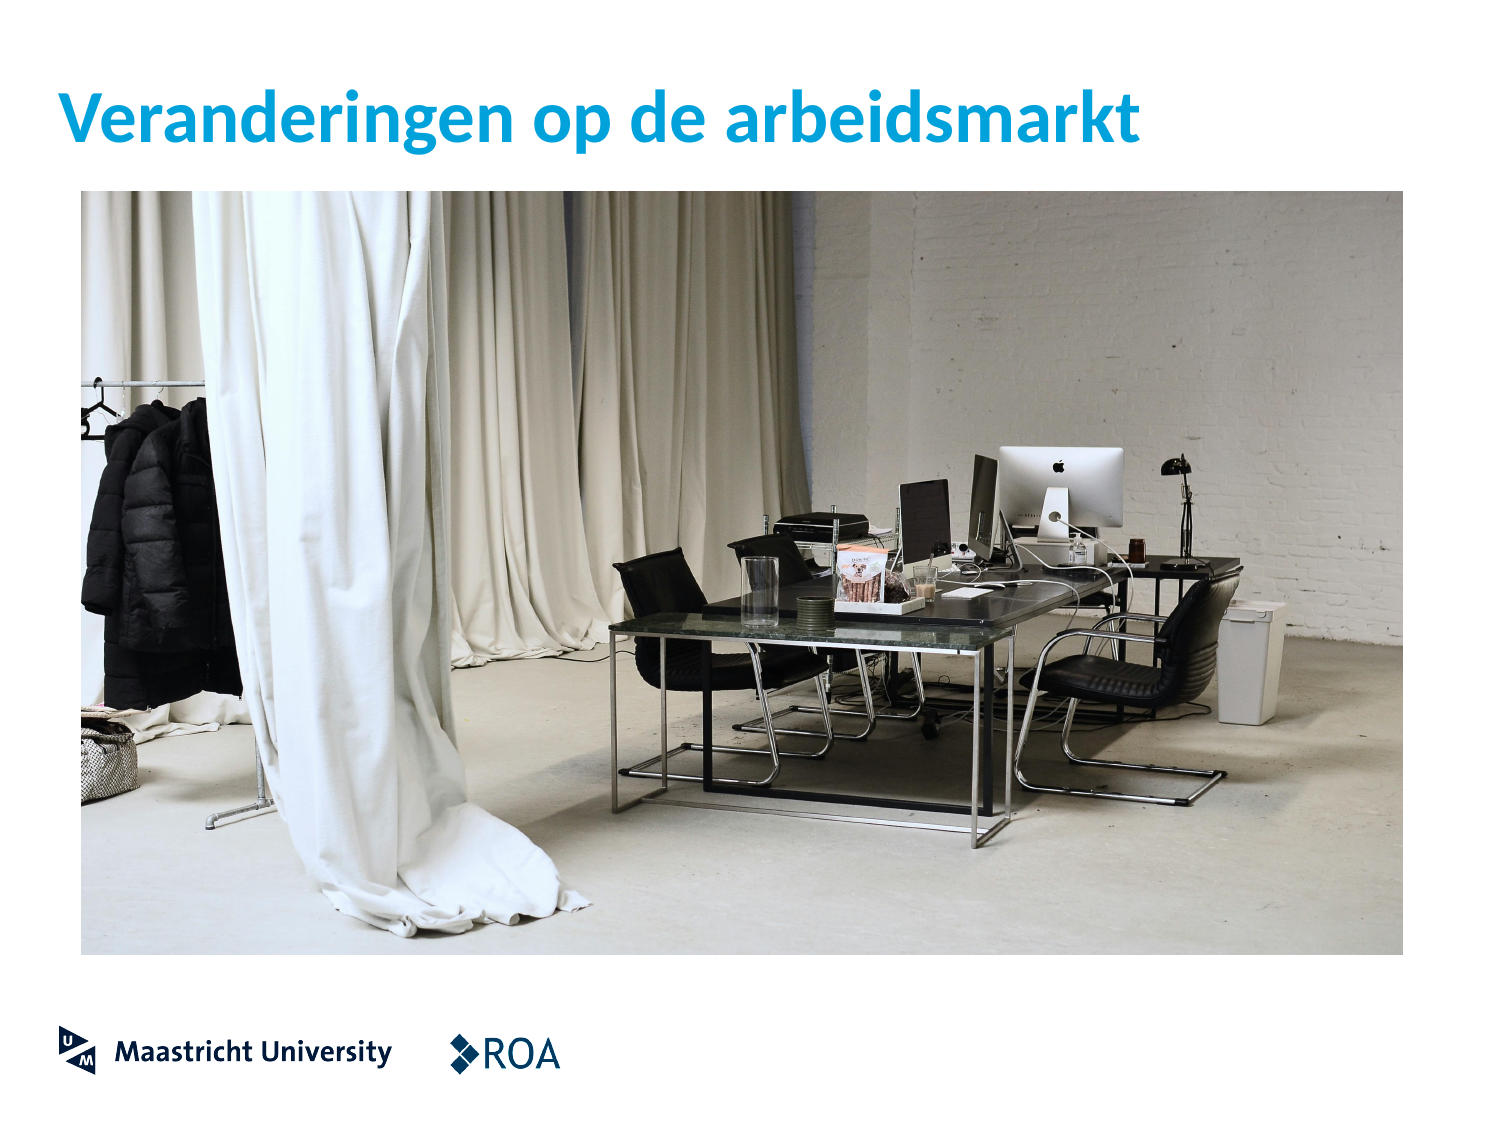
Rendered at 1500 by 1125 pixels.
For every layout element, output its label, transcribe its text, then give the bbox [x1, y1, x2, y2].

picture [450, 1030, 564, 1079]
title Veranderingen op de arbeidsmarkt [59, 67, 1425, 192]
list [81, 191, 1403, 955]
picture [59, 1012, 405, 1096]
